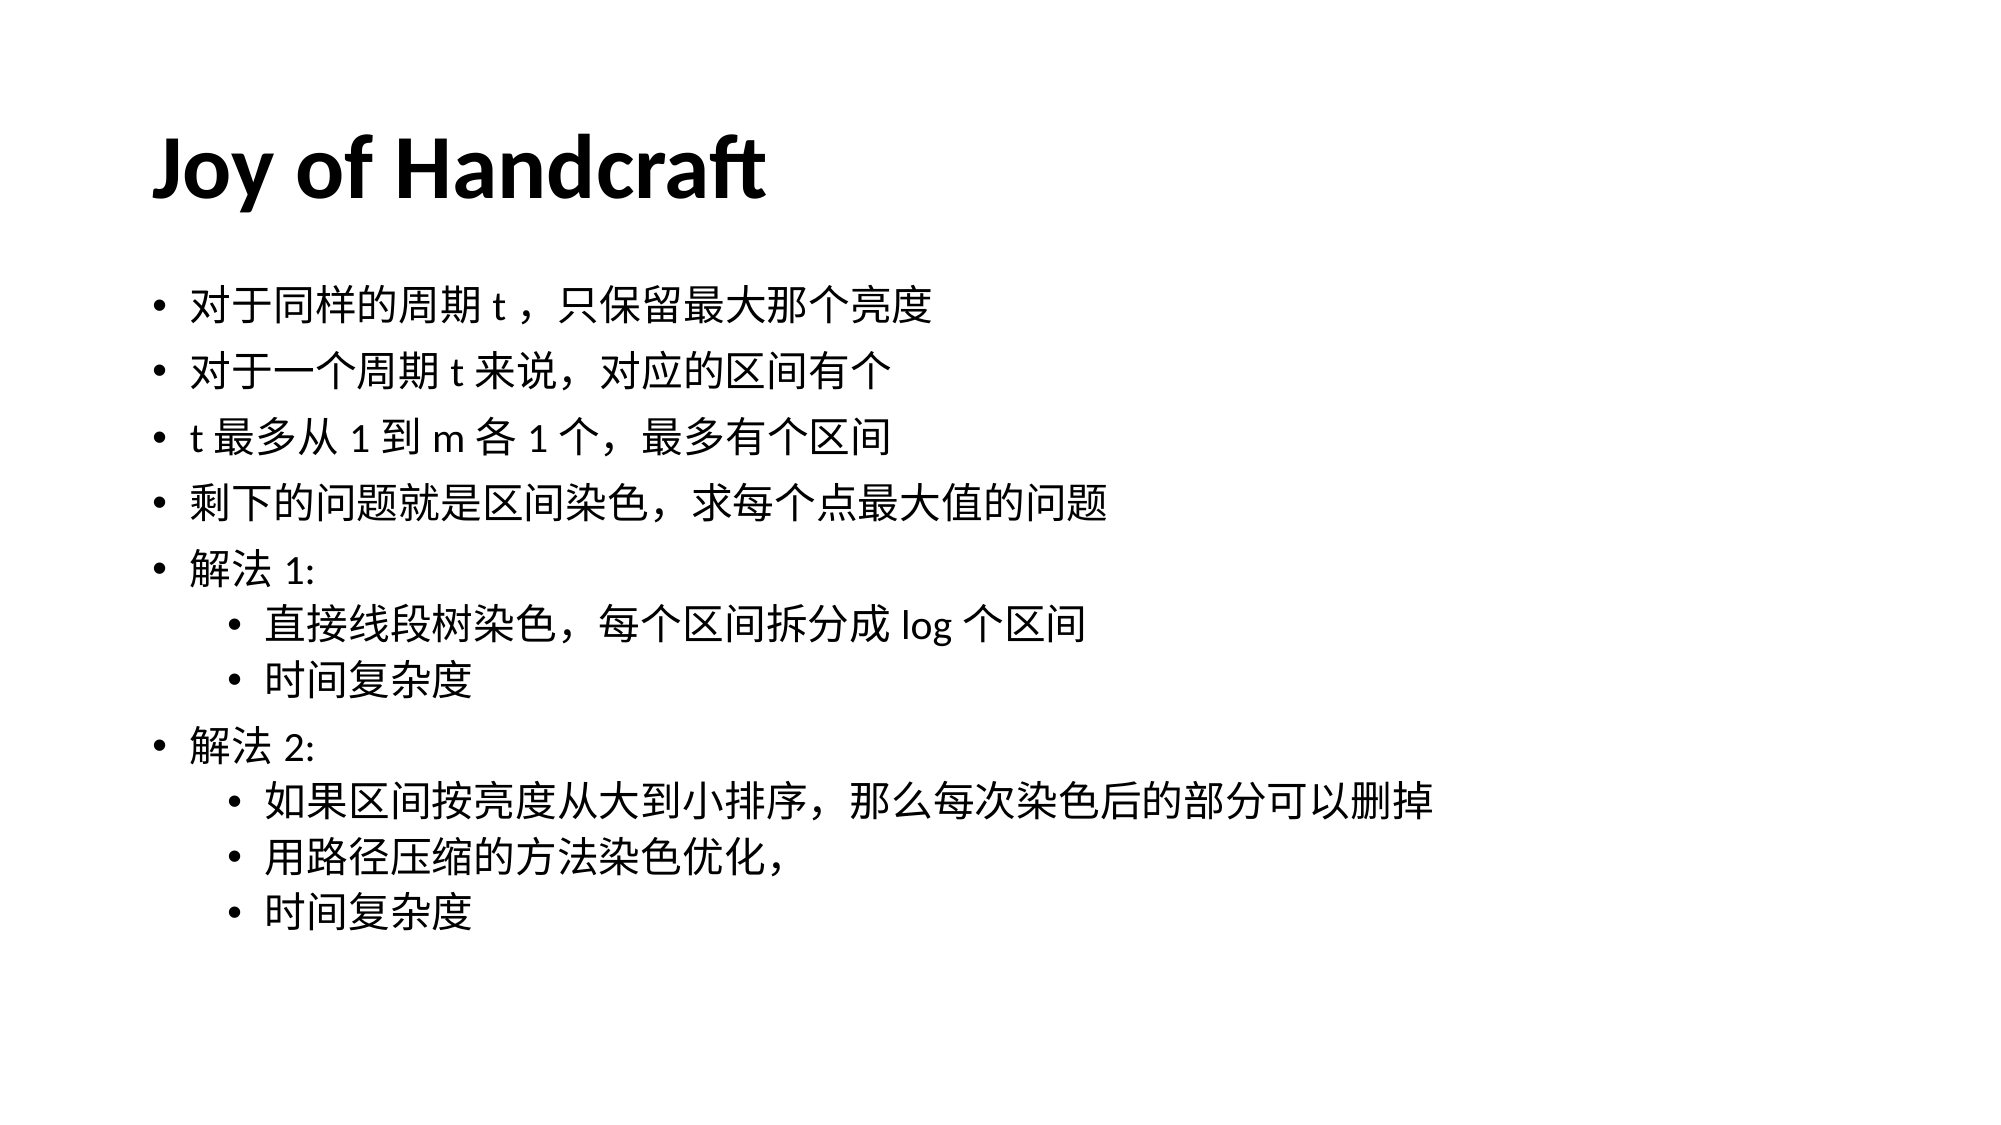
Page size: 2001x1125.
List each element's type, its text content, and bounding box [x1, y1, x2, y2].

title Joy of Handcraft [137, 59, 1863, 278]
